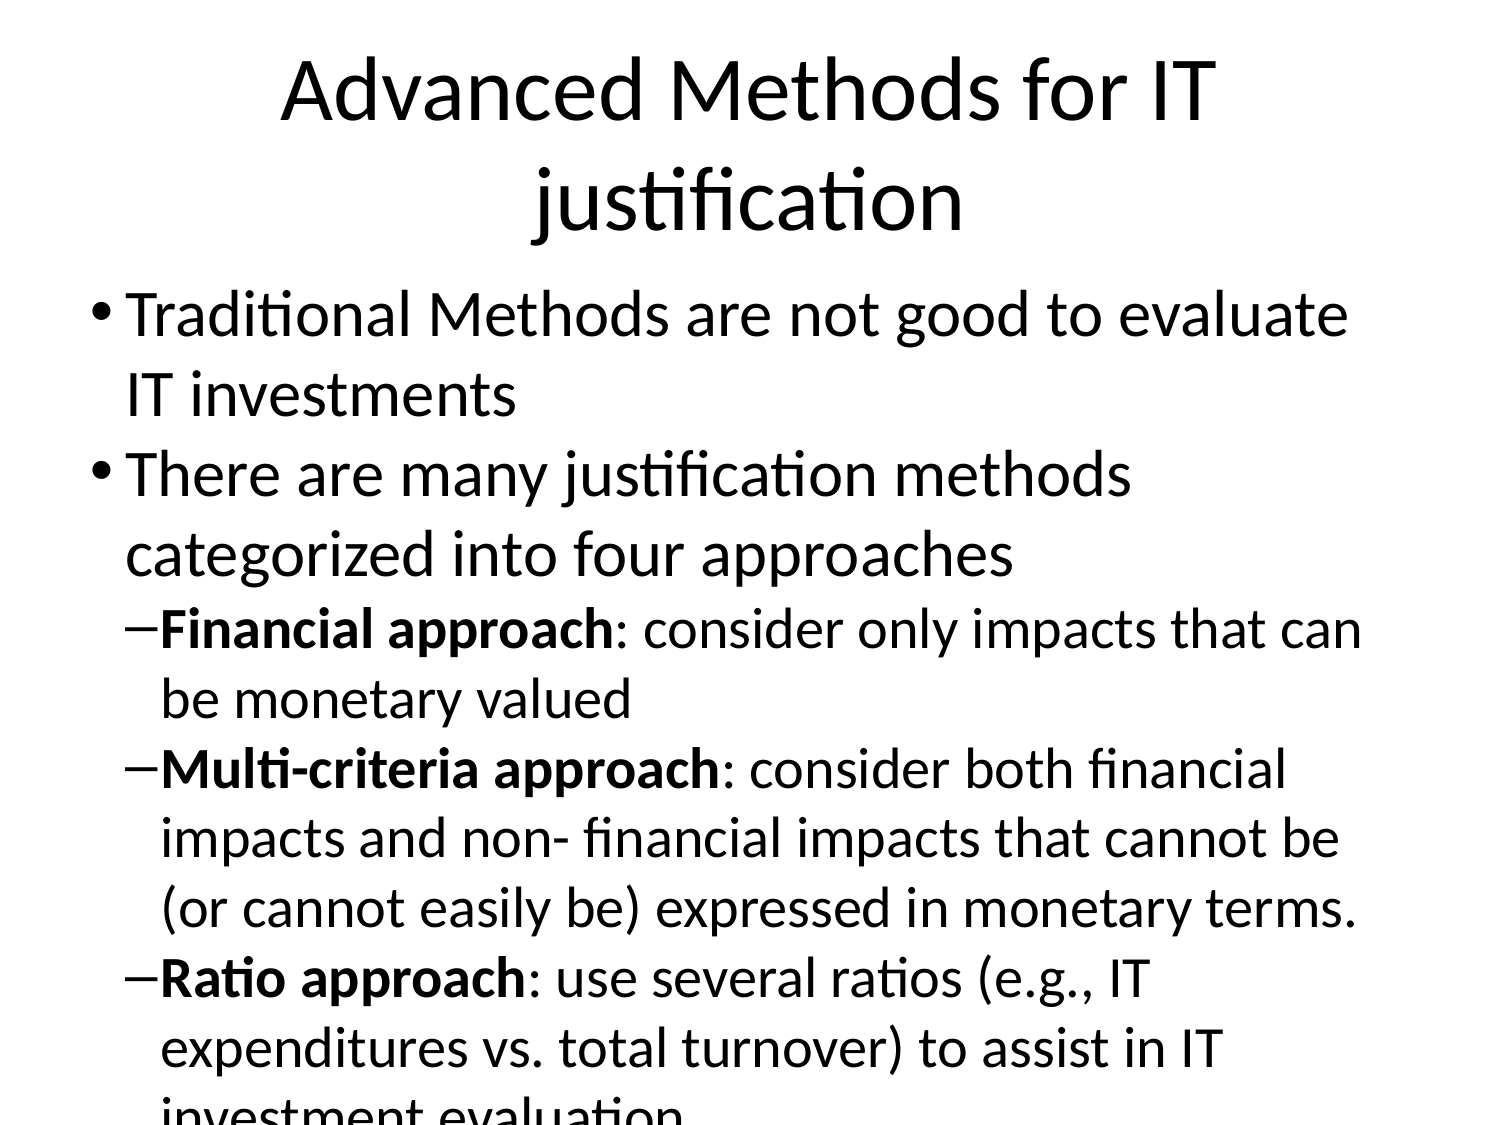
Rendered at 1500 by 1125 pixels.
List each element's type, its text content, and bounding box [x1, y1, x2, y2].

text_box Advanced Methods for IT justification [75, 45, 1425, 233]
text_box Traditional Methods are not good to evaluate IT investments There are many justification methods categorized into four approaches Financial approach: consider only impacts that can be monetary valued Multi-criteria approach: consider both financial impacts and non- financial impacts that cannot be (or cannot easily be) expressed in monetary terms. Ratio approach: use several ratios (e.g., IT expenditures vs. total turnover) to assist in IT investment evaluation Portfolio approach: apply portfolios (or grids) to plot several investment proposals against decision-making criteria [75, 262, 1425, 1071]
